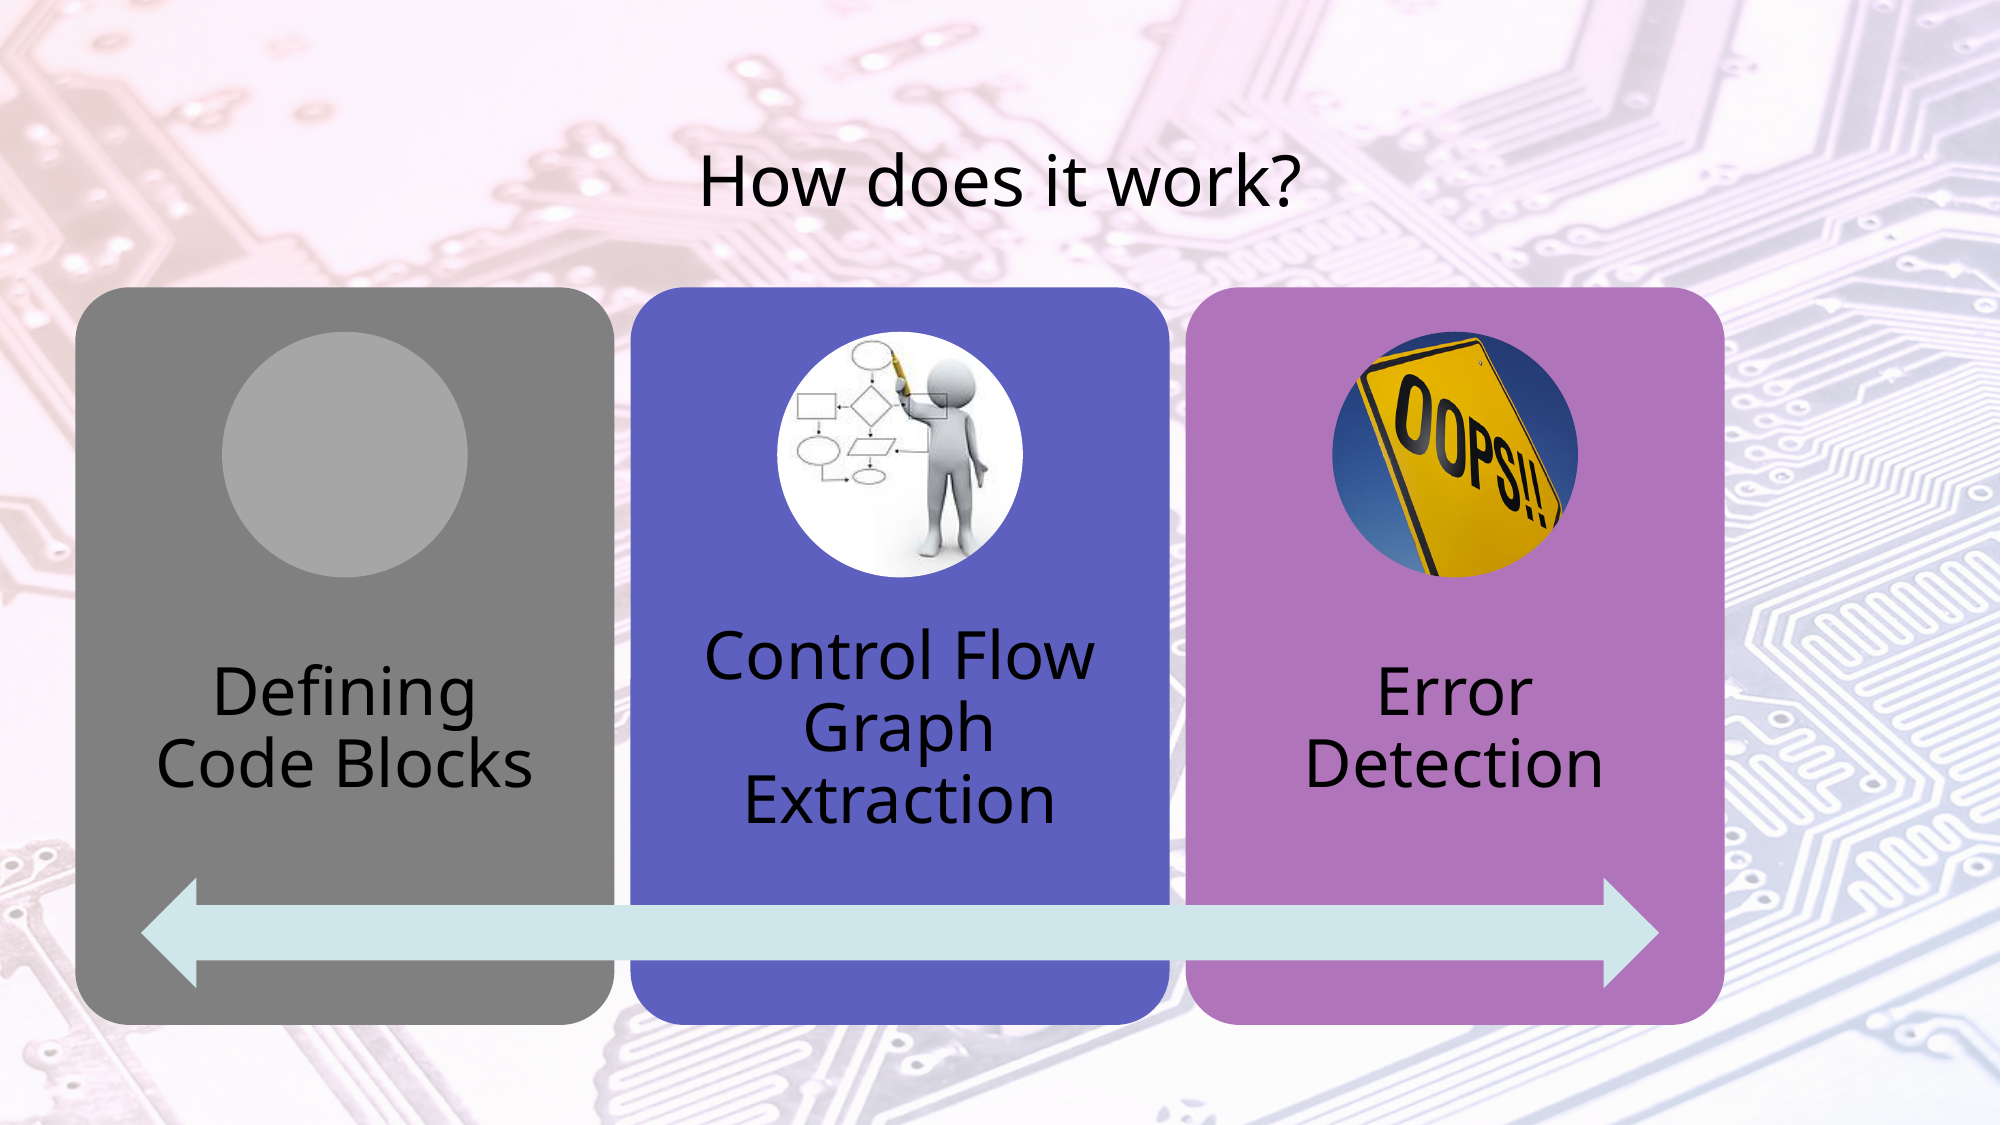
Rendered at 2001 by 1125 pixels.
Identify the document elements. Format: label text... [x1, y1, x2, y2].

text_box How does it work? [249, 137, 1750, 325]
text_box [74, 287, 1725, 1025]
